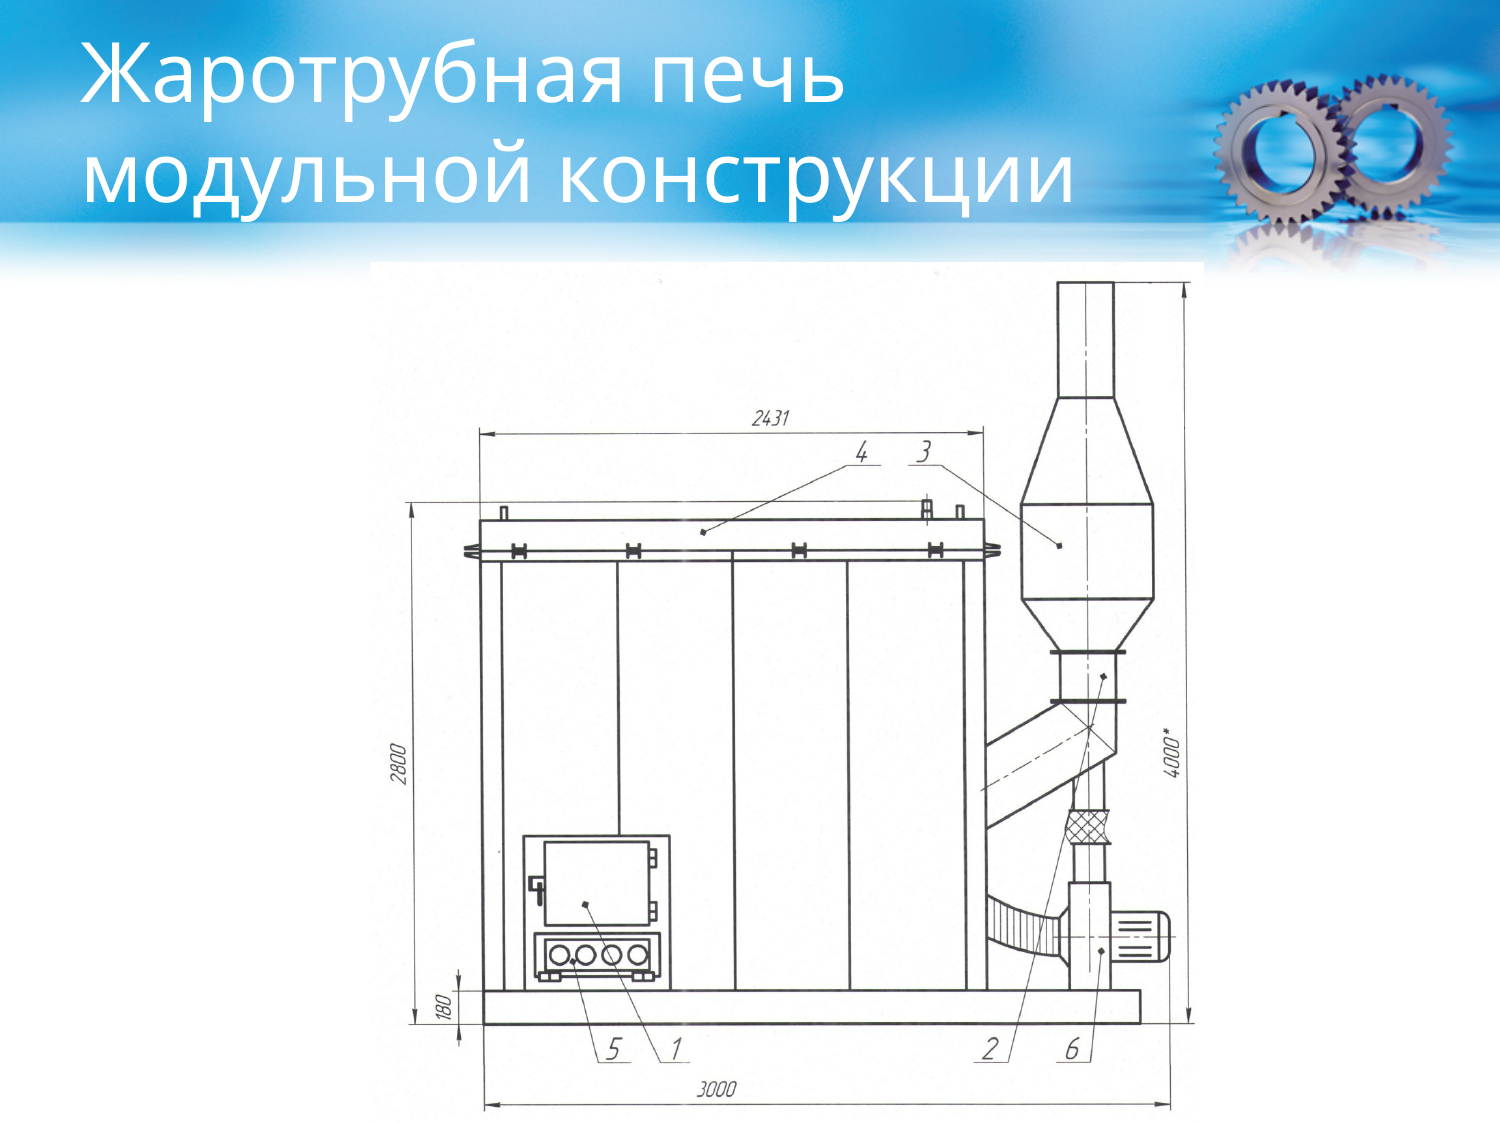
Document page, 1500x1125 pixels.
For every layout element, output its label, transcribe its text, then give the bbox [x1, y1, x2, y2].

title Жаротрубная печь модульной конструкции [64, 54, 1228, 185]
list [371, 262, 1204, 1125]
picture [0, 0, 1500, 1125]
